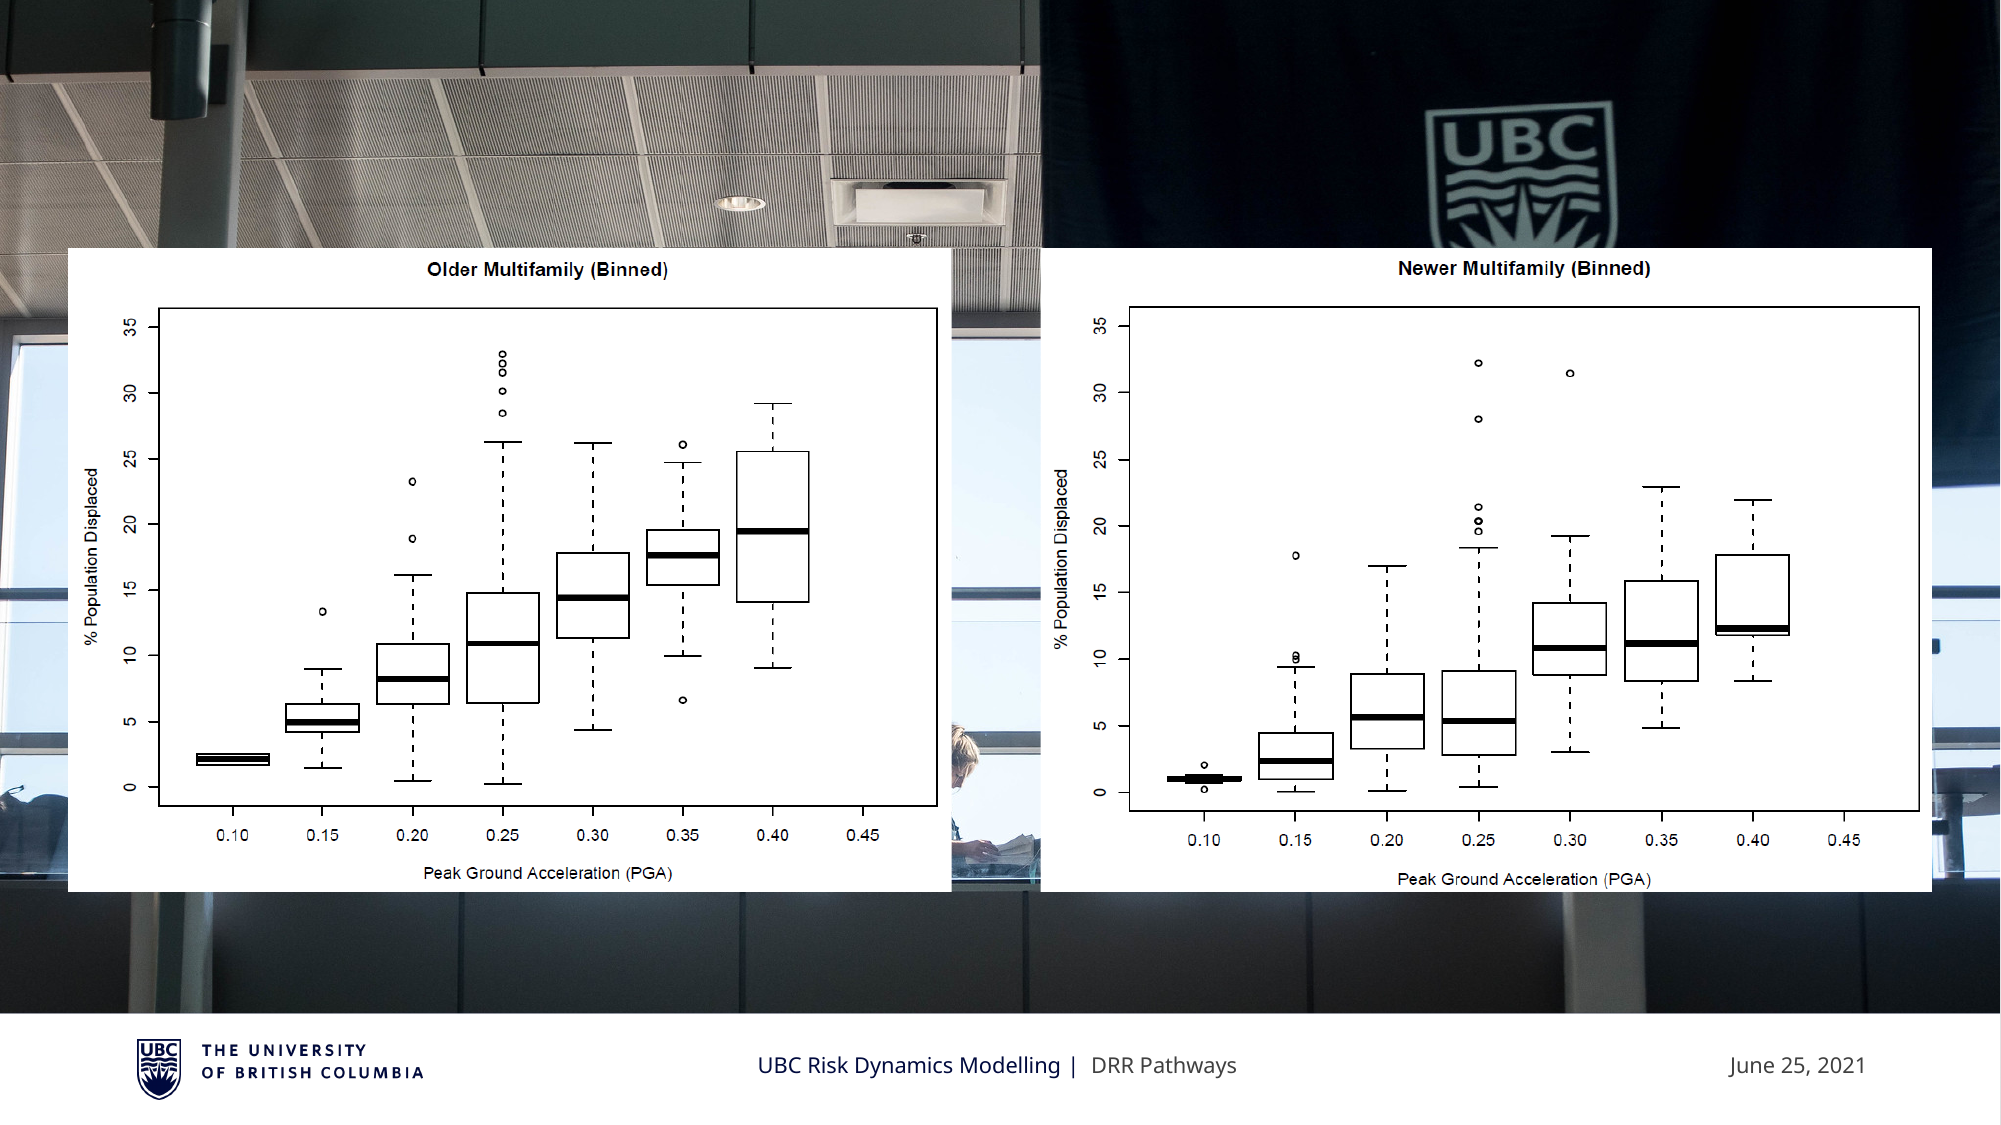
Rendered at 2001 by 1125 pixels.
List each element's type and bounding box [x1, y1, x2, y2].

picture [0, 0, 2001, 1125]
text_box [68, 248, 1932, 892]
picture [137, 1039, 423, 1100]
